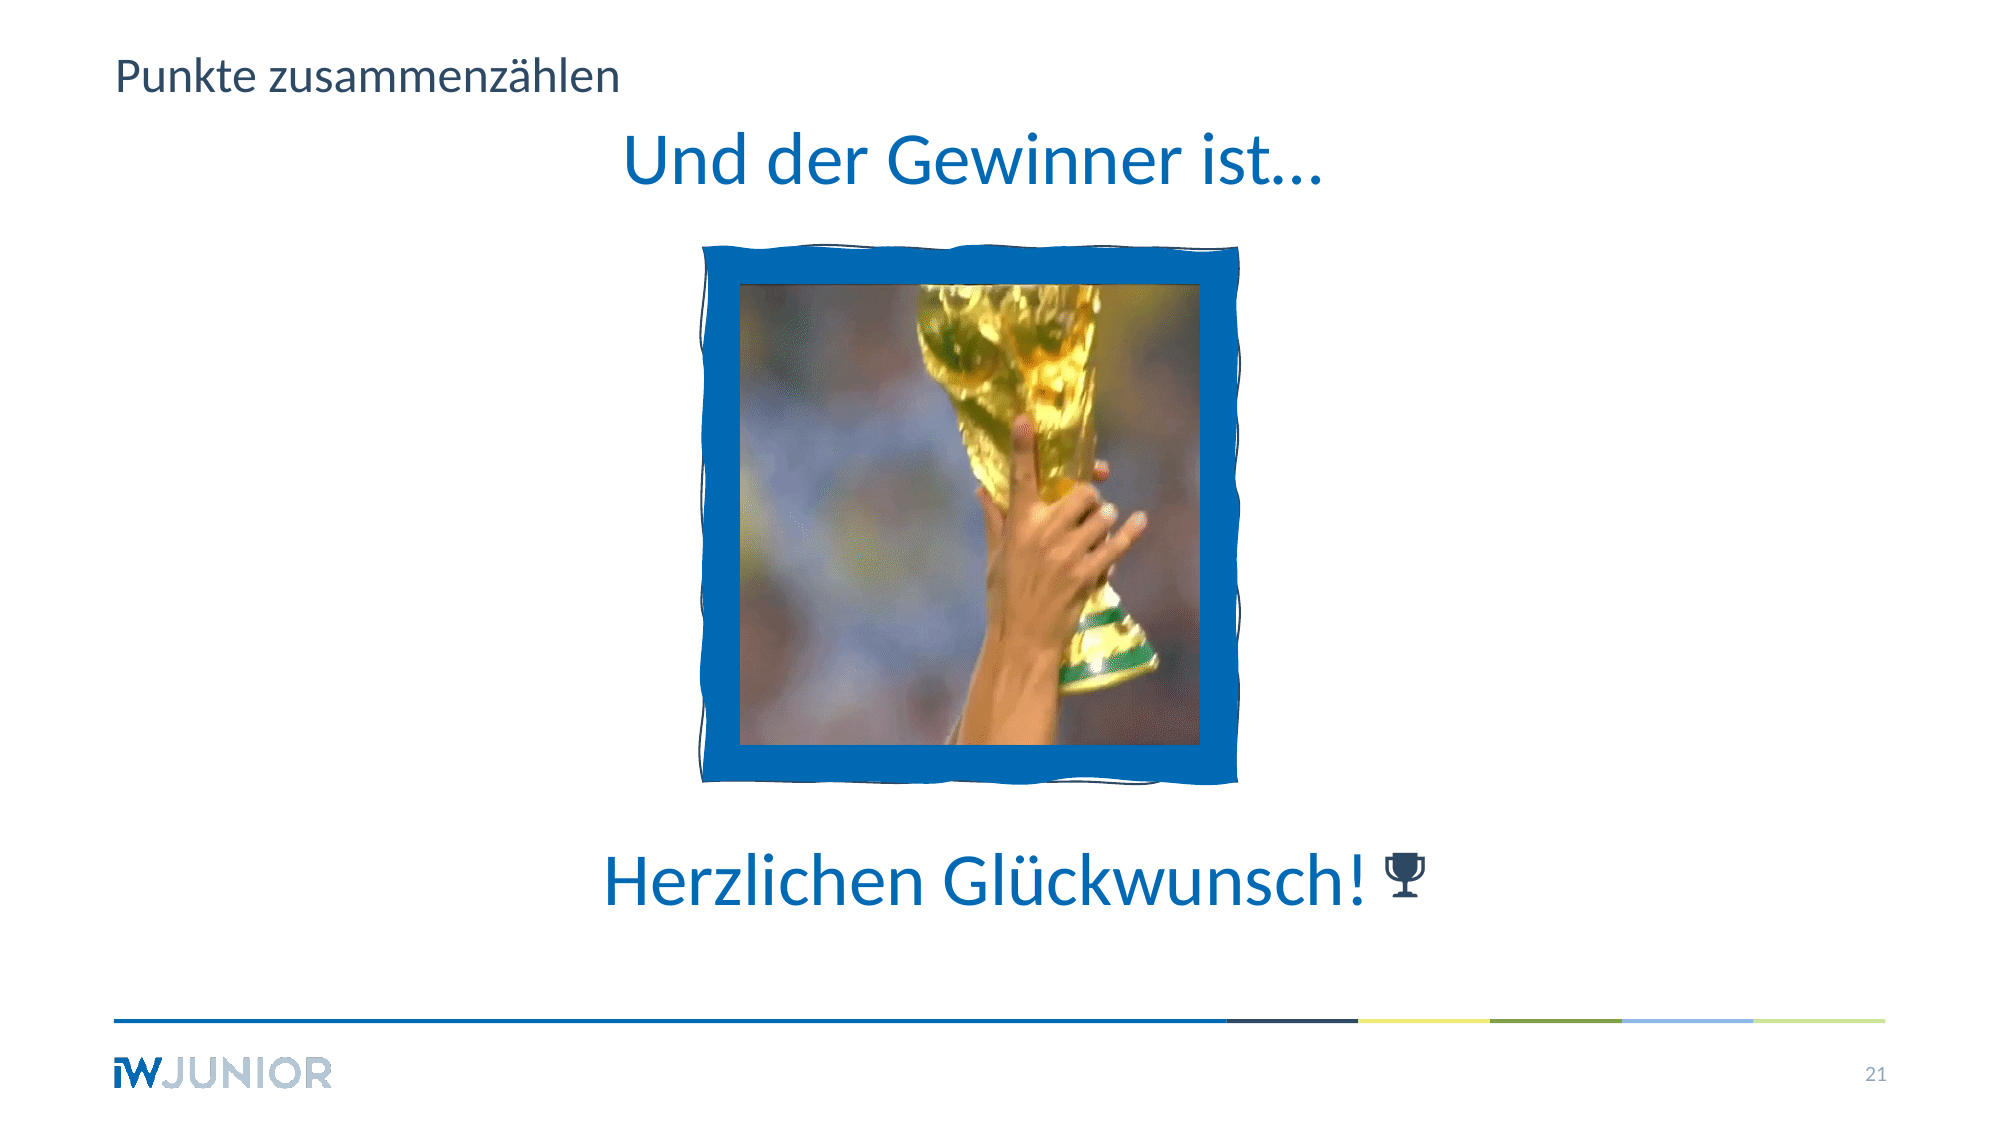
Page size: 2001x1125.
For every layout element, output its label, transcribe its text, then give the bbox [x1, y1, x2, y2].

text_box Und der Gewinner ist… [87, 120, 1859, 215]
picture [91, 1034, 354, 1111]
slide_number 21 [1830, 1042, 1888, 1103]
text_box Herzlichen Glückwunsch! [101, 840, 1873, 935]
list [740, 284, 1200, 745]
picture [1378, 848, 1432, 902]
title Punkte zusammenzählen [115, 49, 649, 110]
text_box [698, 243, 1242, 786]
